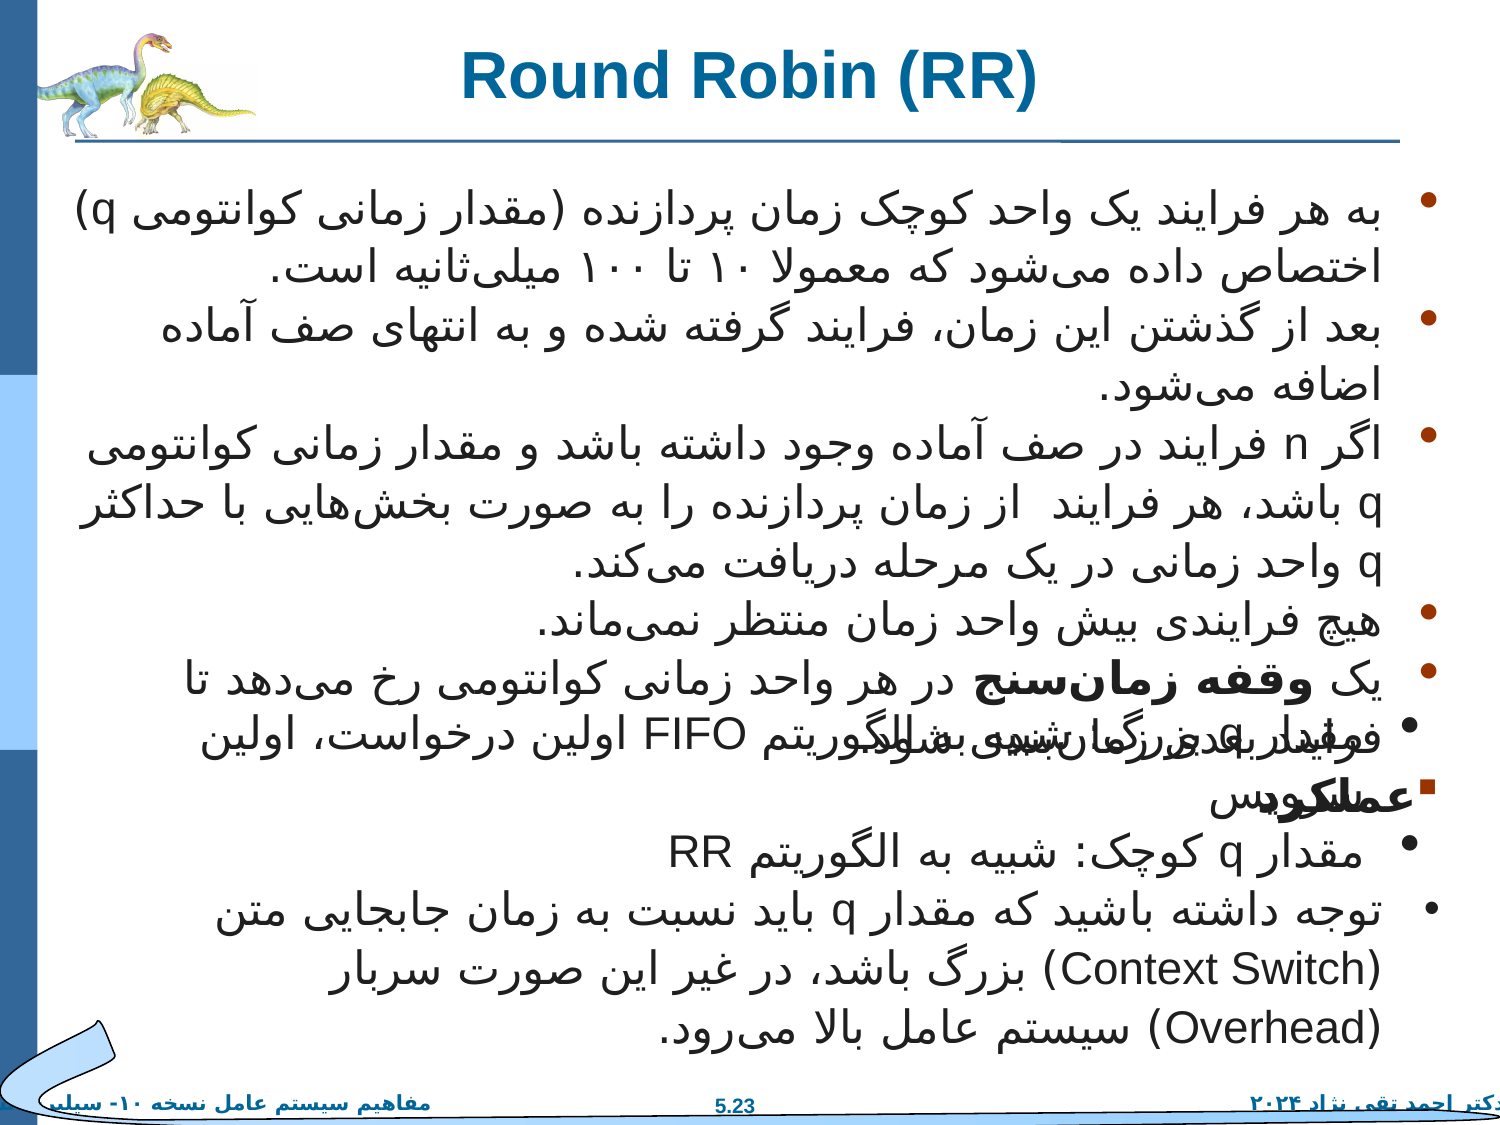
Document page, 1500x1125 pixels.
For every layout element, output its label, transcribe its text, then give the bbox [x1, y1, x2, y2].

text_box مقدار q بزرگ: شبیه به الگوریتم FIFO اولین درخواست، اولین سرویس مقدار q کوچک: شبیه به الگوریتم RR توجه داشته باشید که مقدار q باید نسبت به زمان جابجایی متن (Context Switch) بزرگ باشد، در غیر این صورت سربار (Overhead) سیستم عامل بالا می‌رود. [75, 692, 1455, 1061]
picture [38, 20, 258, 151]
title Round Robin (RR) [75, 25, 1425, 120]
